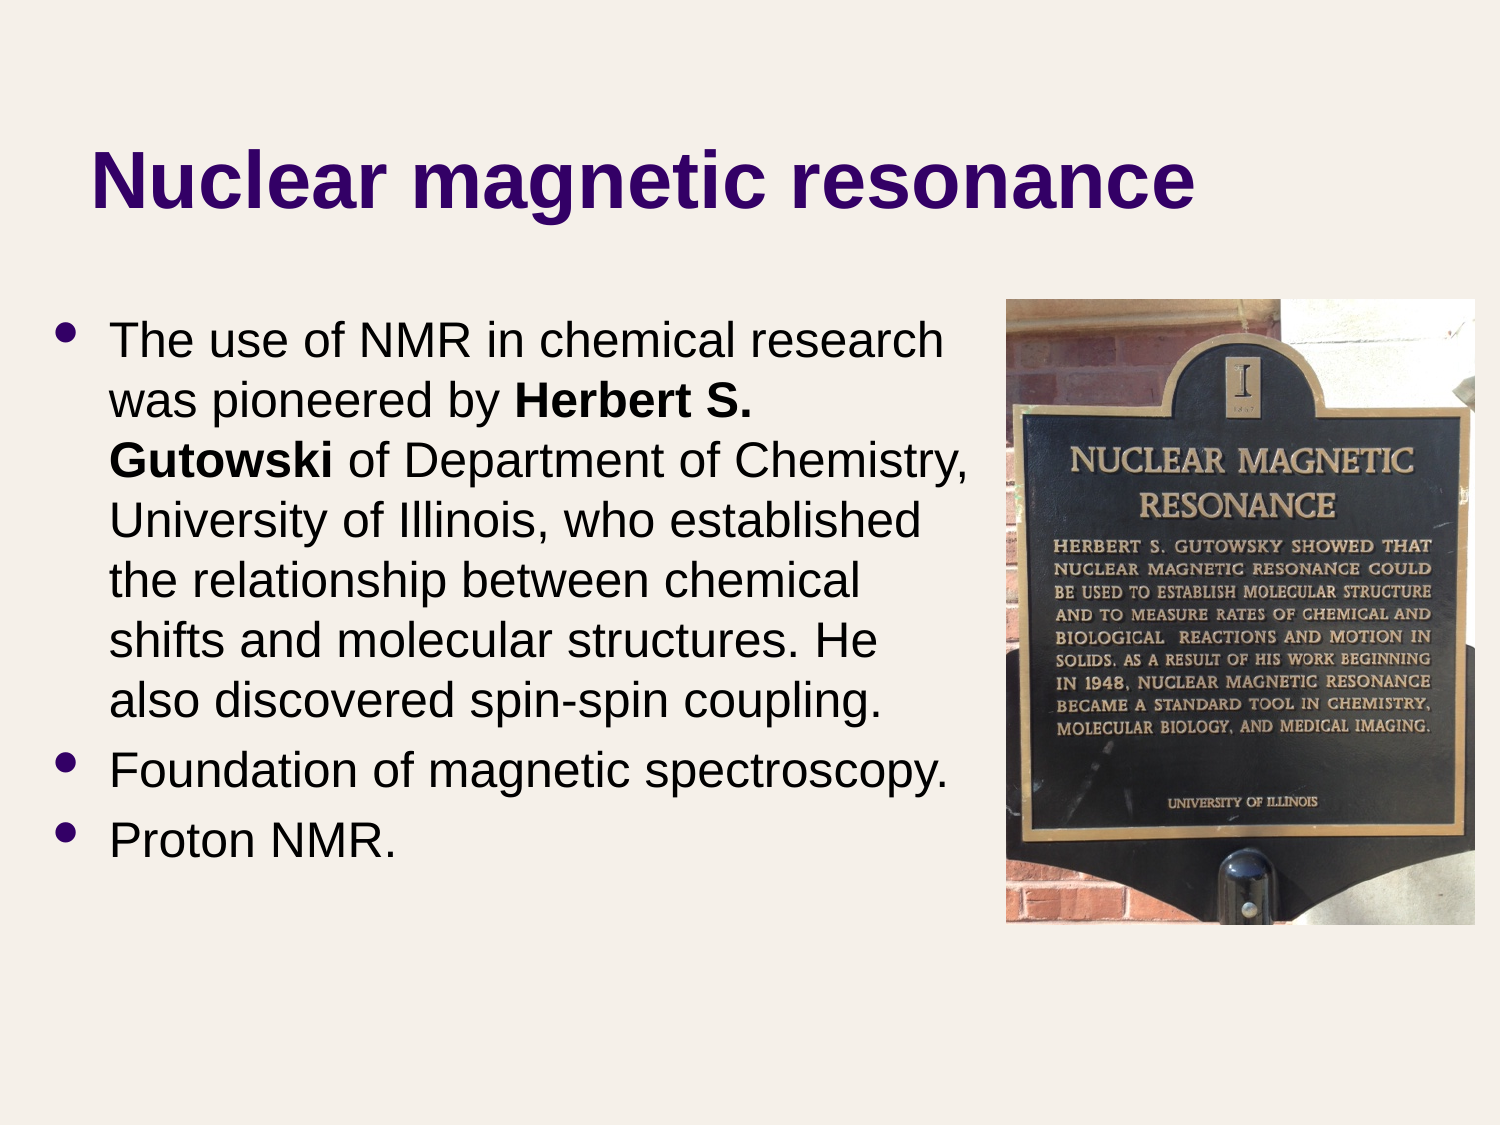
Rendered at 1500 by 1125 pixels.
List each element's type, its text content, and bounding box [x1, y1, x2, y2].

title Nuclear magnetic resonance [75, 20, 1425, 233]
list The use of NMR in chemical research was pioneered by Herbert S. Gutowski of Department of Chemistry, University of Illinois, who established the relationship between chemical shifts and molecular structures. He also discovered spin-spin coupling. Foundation of magnetic spectroscopy. Proton NMR. [37, 299, 988, 913]
picture [1005, 299, 1476, 926]
